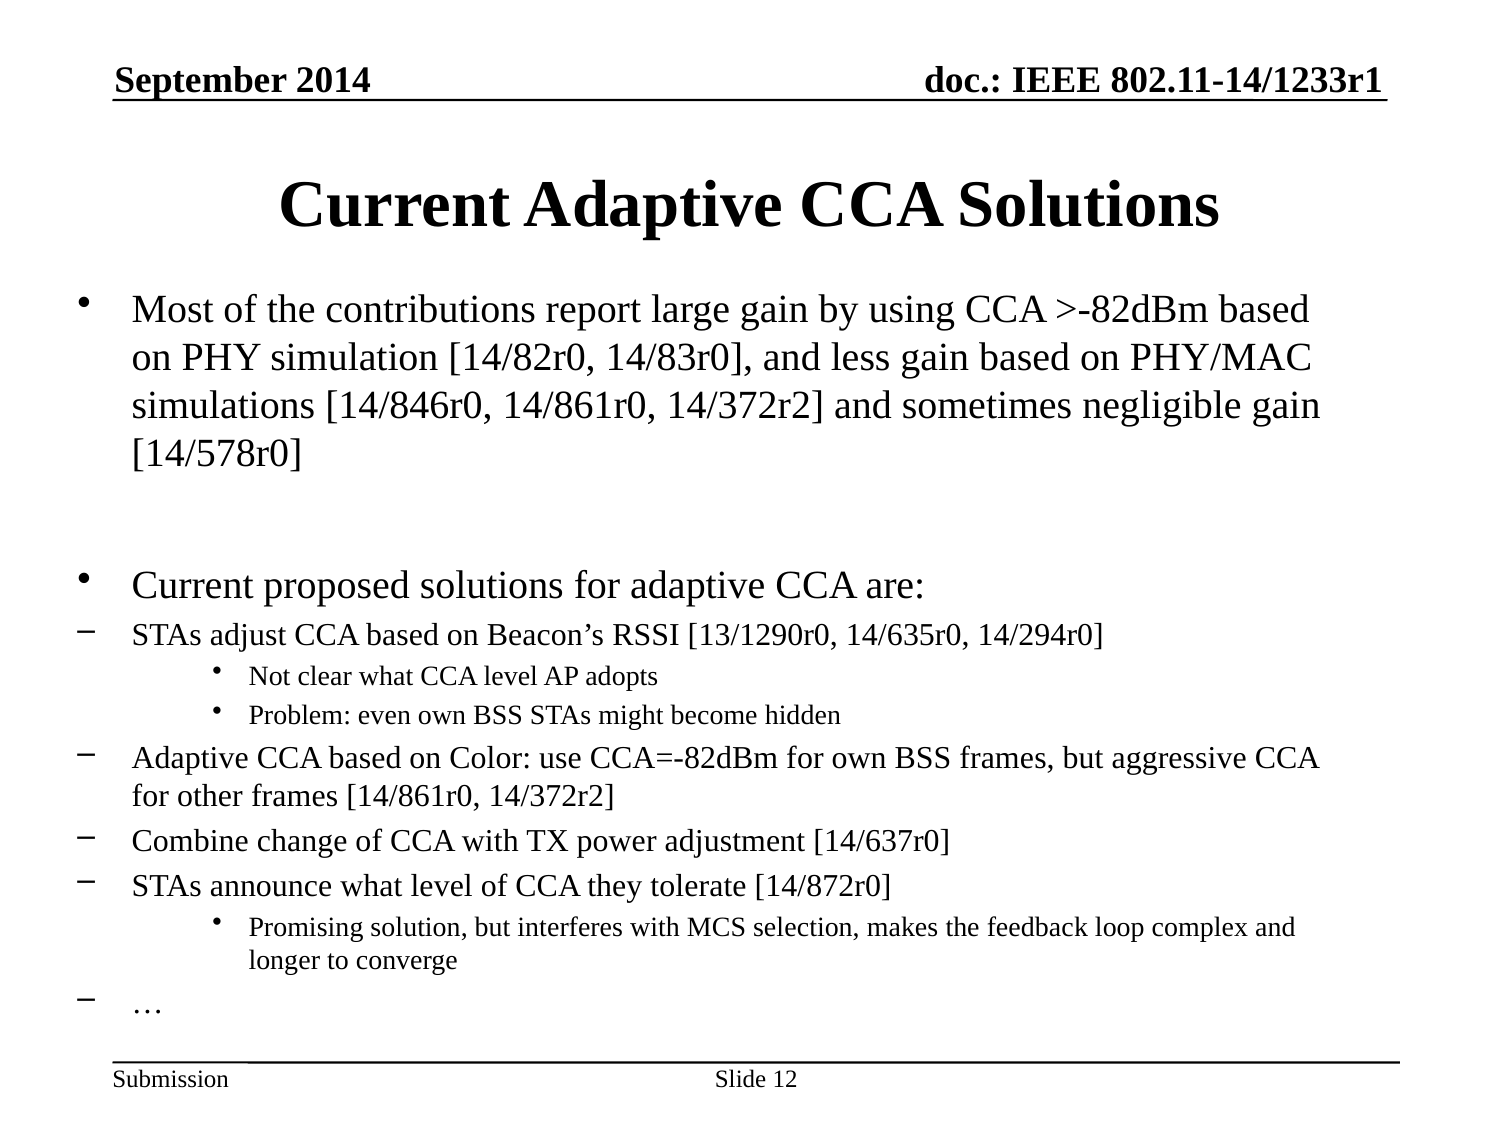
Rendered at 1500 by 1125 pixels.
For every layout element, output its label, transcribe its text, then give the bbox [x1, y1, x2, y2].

list Most of the contributions report large gain by using CCA >-82dBm based on PHY simulation [14/82r0, 14/83r0], and less gain based on PHY/MAC simulations [14/846r0, 14/861r0, 14/372r2] and sometimes negligible gain [14/578r0] Current proposed solutions for adaptive CCA are: STAs adjust CCA based on Beacon’s RSSI [13/1290r0, 14/635r0, 14/294r0] Not clear what CCA level AP adopts Problem: even own BSS STAs might become hidden Adaptive CCA based on Color: use CCA=-82dBm for own BSS frames, but aggressive CCA for other frames [14/861r0, 14/372r2] Combine change of CCA with TX power adjustment [14/637r0] STAs announce what level of CCA they tolerate [14/872r0] Promising solution, but interferes with MCS selection, makes the feedback loop complex and longer to converge … [62, 274, 1363, 1032]
title Current Adaptive CCA Solutions [112, 112, 1388, 288]
slide_number Slide 12 [712, 1061, 800, 1093]
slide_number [114, 54, 374, 101]
